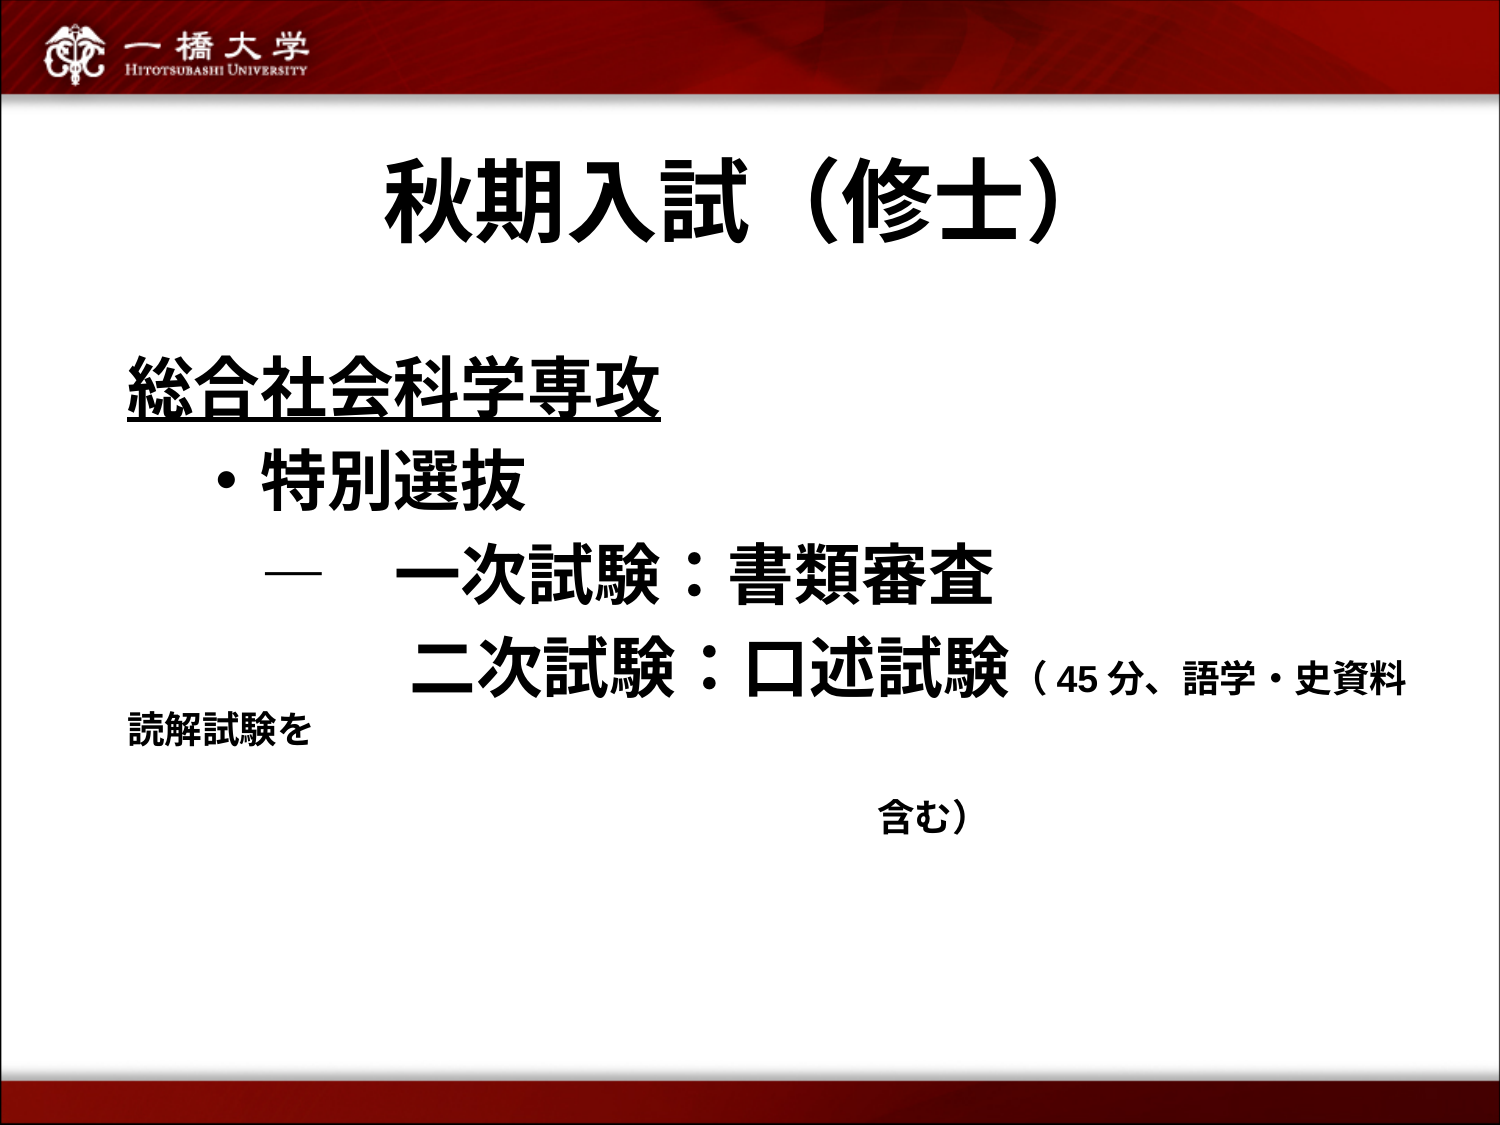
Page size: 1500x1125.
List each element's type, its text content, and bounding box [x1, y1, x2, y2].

picture [0, 0, 1500, 1125]
list 総合社会科学専攻 ・特別選抜 ― 一次試験：書類審査 二次試験：口述試験（45分、語学・史資料読解試験を 含む） [112, 338, 1459, 1018]
title 秋期入試（修士） [41, 107, 1459, 290]
